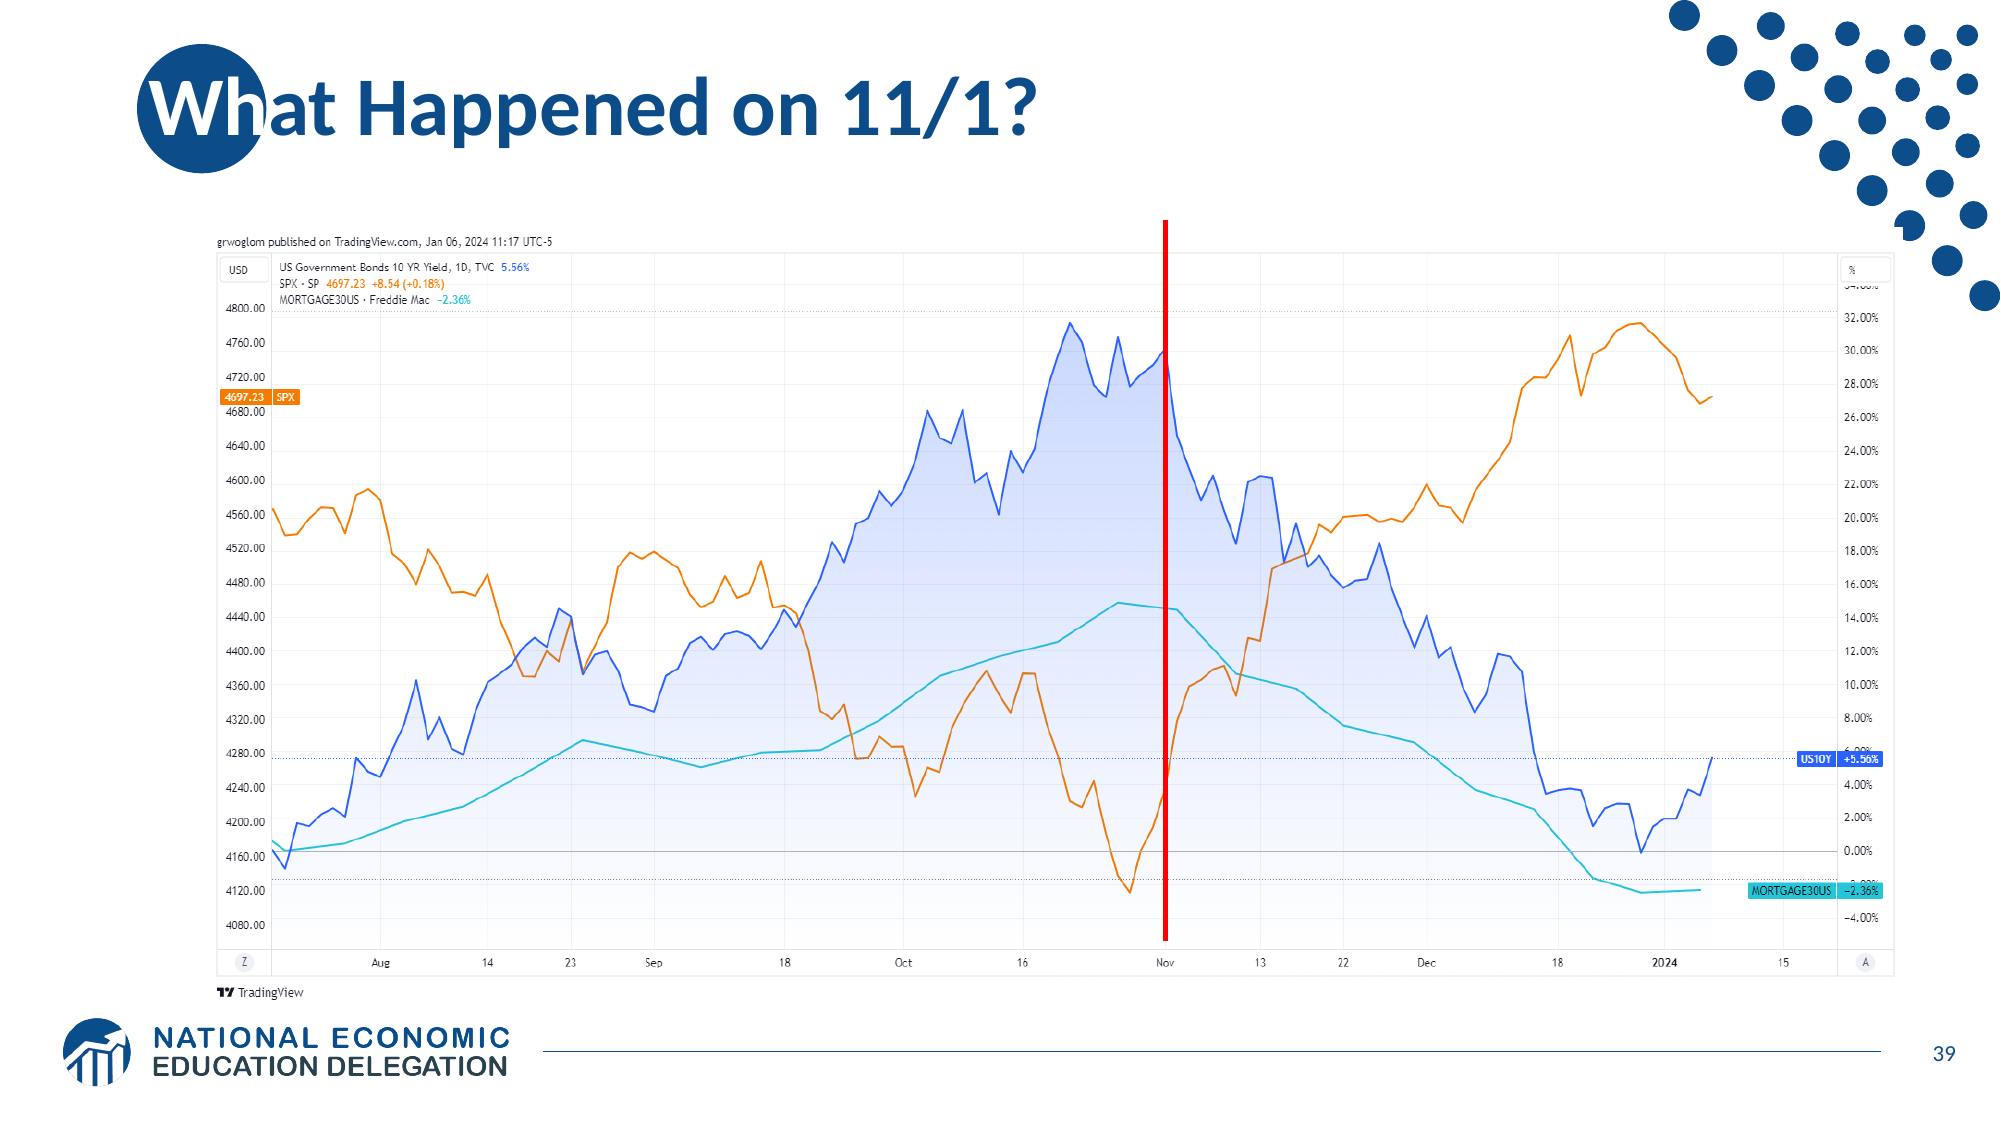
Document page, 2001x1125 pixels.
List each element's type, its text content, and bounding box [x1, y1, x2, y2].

picture [55, 1013, 520, 1091]
title What Happened on 11/1? [133, 0, 1859, 218]
slide_number 39 [1521, 1022, 1972, 1082]
picture [207, 227, 1903, 1009]
